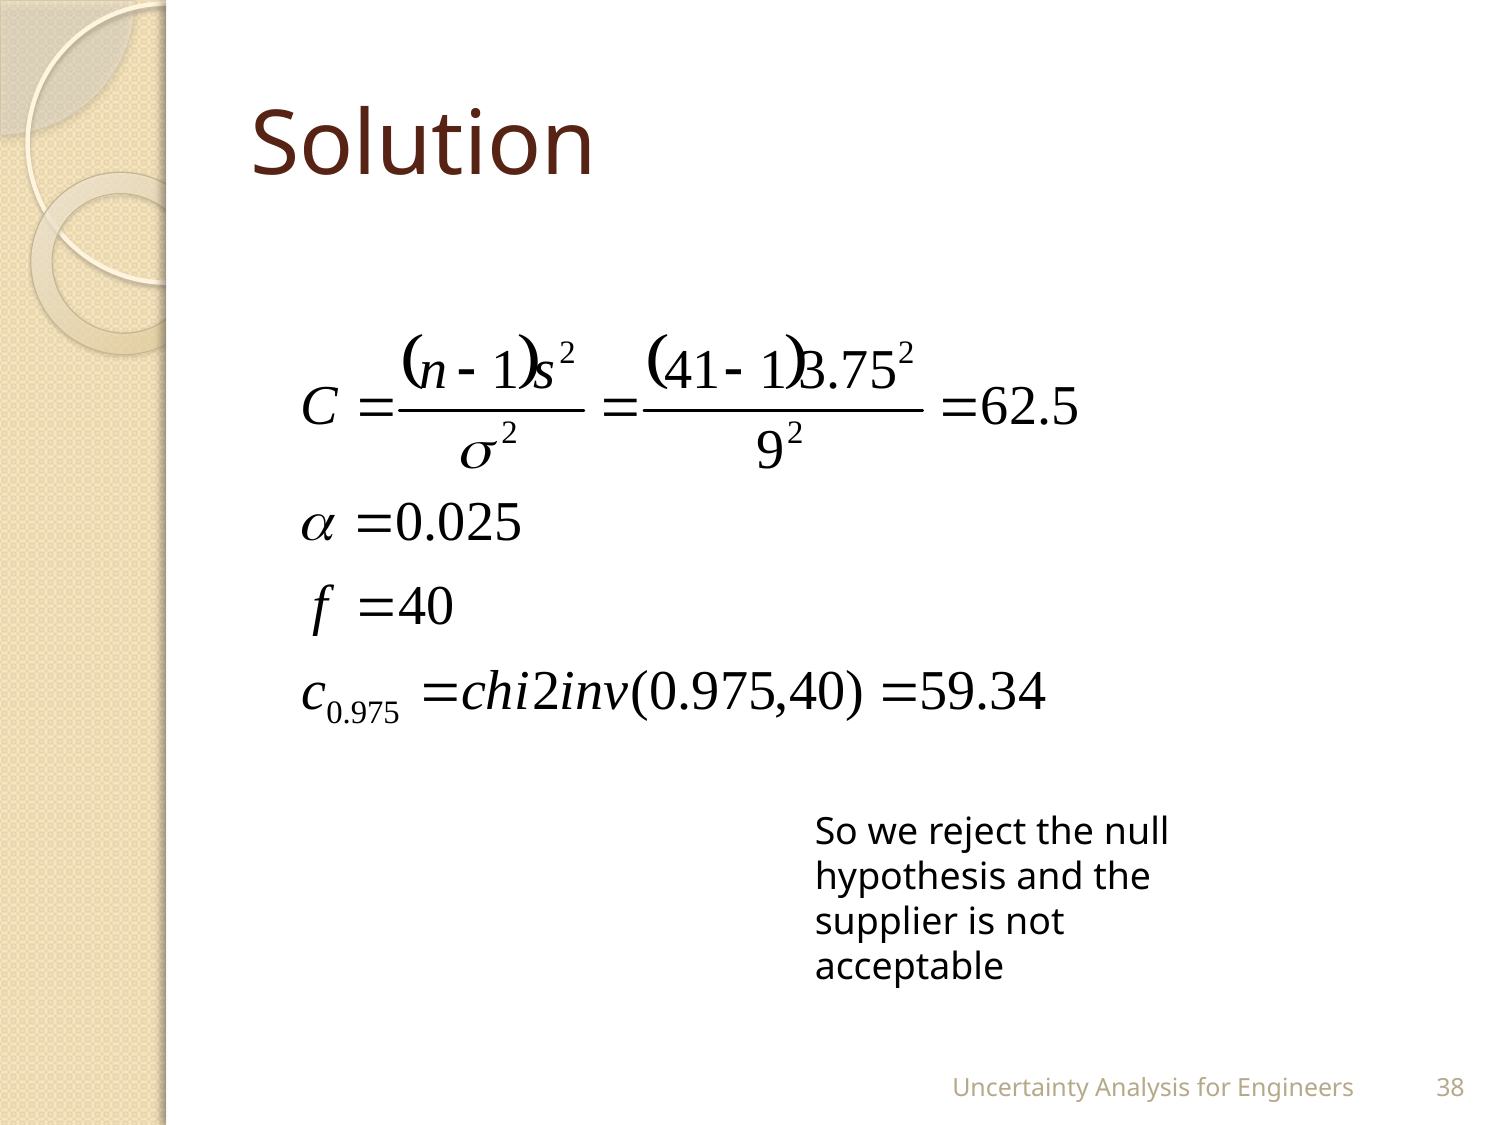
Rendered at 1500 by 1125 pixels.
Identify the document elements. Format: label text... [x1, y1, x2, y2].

text_box So we reject the null hypothesis and the supplier is not acceptable [800, 799, 1275, 995]
title Solution [235, 45, 1466, 233]
footer Uncertainty Analysis for Engineers [937, 1034, 1413, 1113]
slide_number 38 [1413, 1034, 1488, 1113]
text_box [293, 324, 1087, 738]
